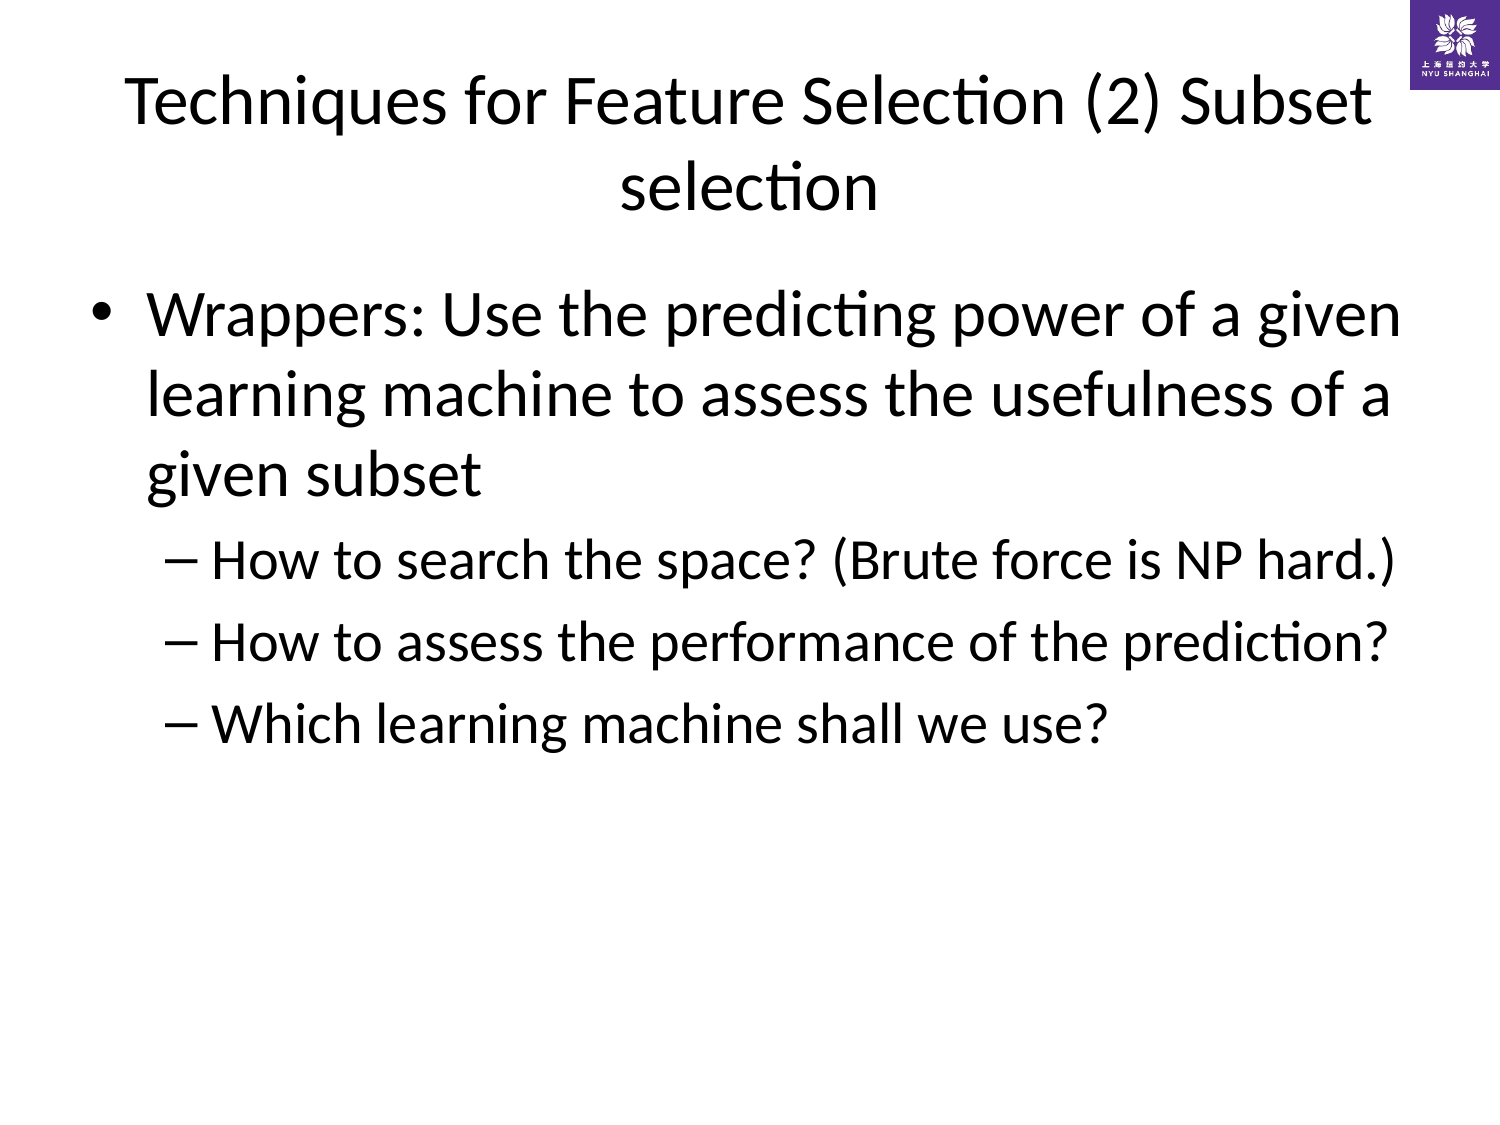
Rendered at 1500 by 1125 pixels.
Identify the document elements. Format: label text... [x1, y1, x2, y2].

picture [1410, 0, 1500, 90]
list Wrappers: Use the predicting power of a given learning machine to assess the usefulness of a given subset How to search the space? (Brute force is NP hard.) How to assess the performance of the prediction? Which learning machine shall we use? [75, 262, 1425, 1005]
title Techniques for Feature Selection (2) Subset selection [75, 45, 1425, 233]
